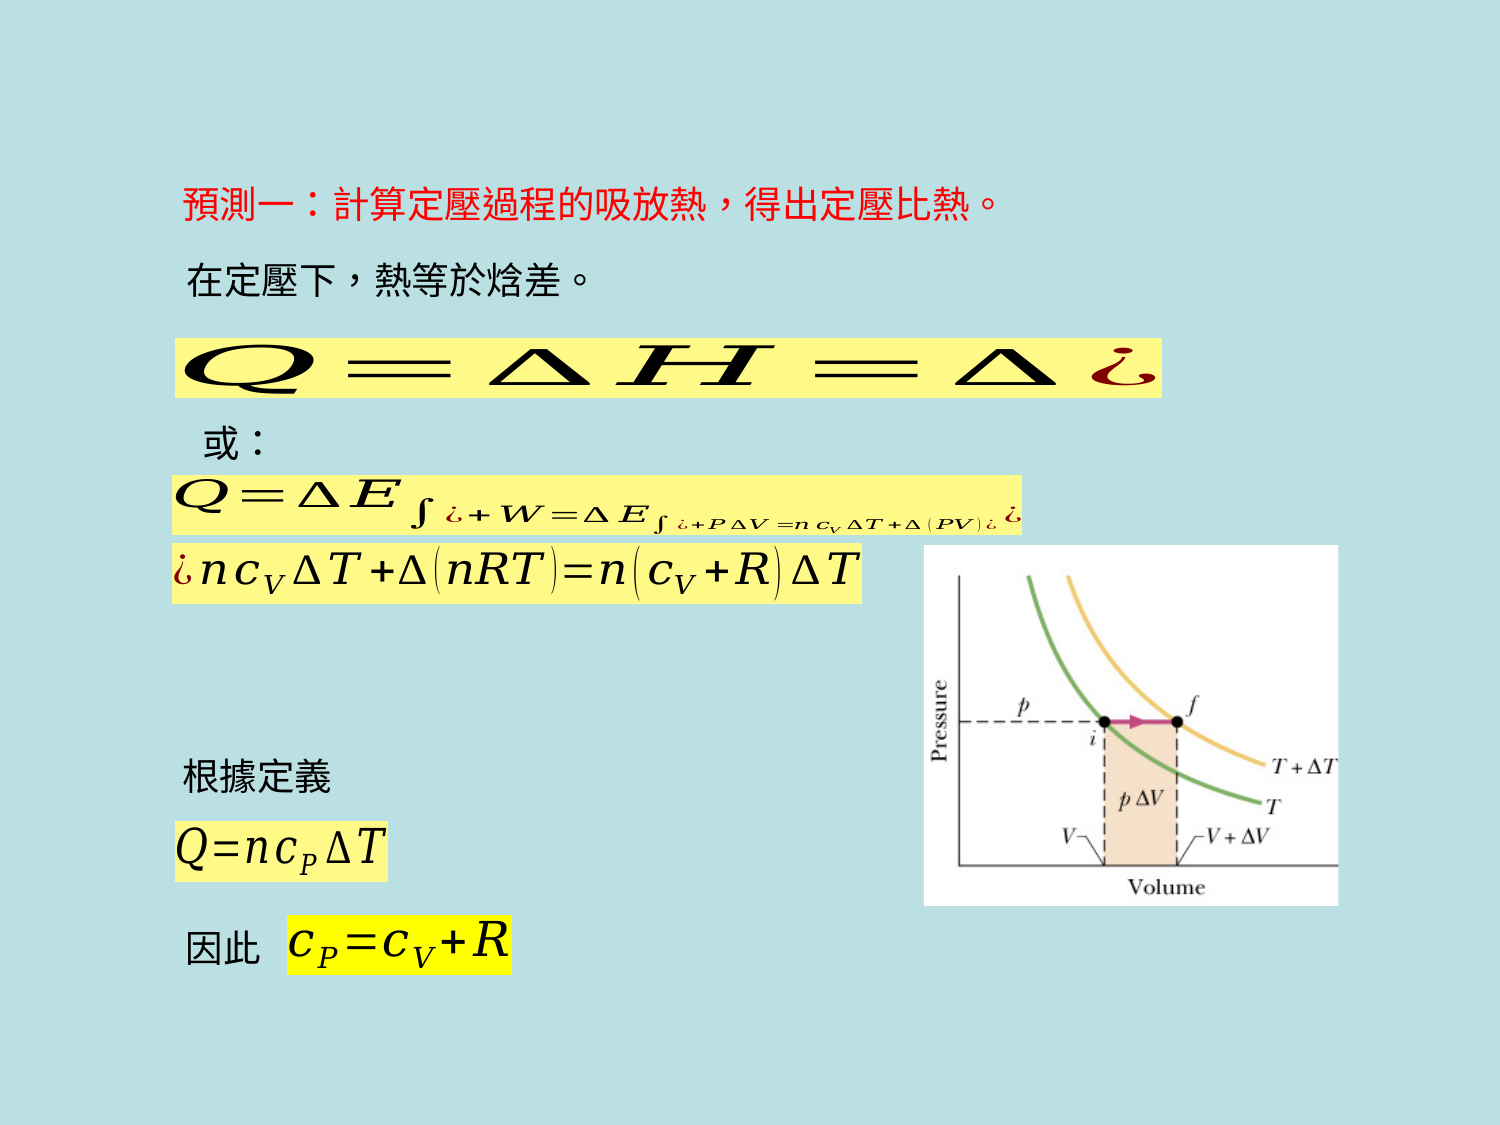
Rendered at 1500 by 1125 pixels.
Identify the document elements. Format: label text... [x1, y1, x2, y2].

text_box 根據定義 [167, 745, 456, 806]
text_box 在定壓下，熱等於焓差。 [172, 249, 680, 310]
text_box 或： [187, 412, 350, 473]
text_box 因此 [170, 918, 309, 978]
text_box 預測一：計算定壓過程的吸放熱，得出定壓比熱。 [167, 174, 1031, 234]
picture [923, 545, 1339, 906]
